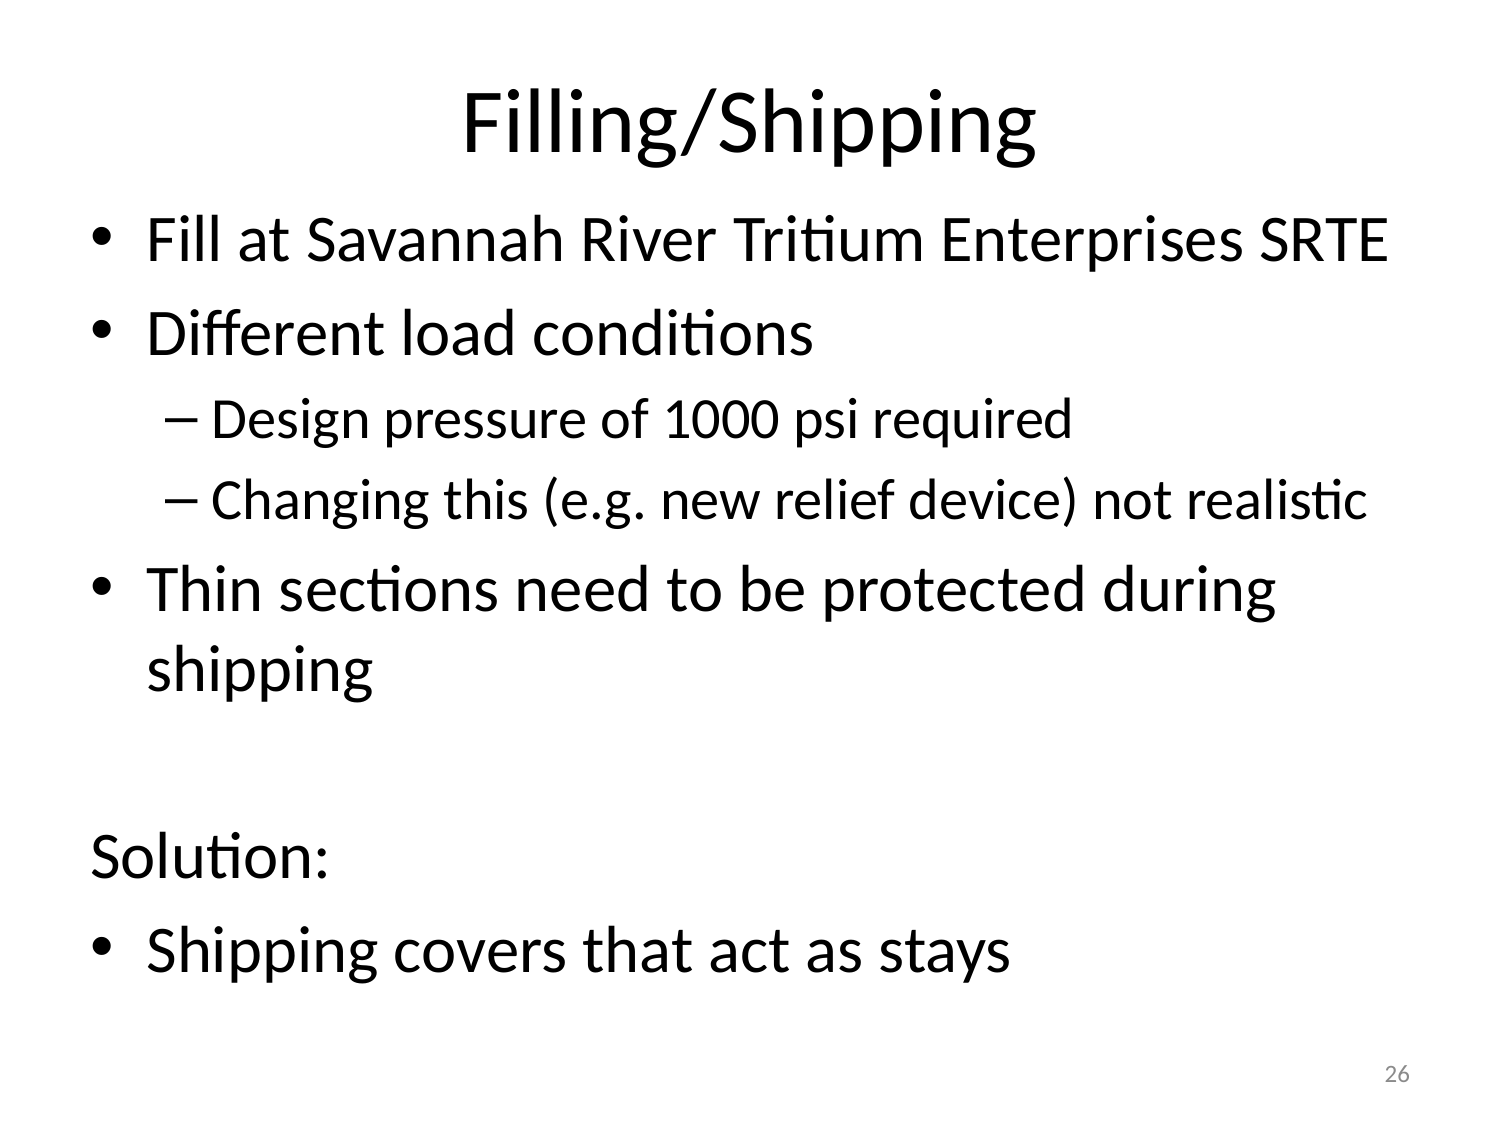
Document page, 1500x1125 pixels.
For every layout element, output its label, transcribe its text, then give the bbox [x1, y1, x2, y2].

title Filling/Shipping [75, 45, 1425, 187]
slide_number 26 [1074, 1042, 1425, 1103]
list Fill at Savannah River Tritium Enterprises SRTE Different load conditions Design pressure of 1000 psi required Changing this (e.g. new relief device) not realistic Thin sections need to be protected during shipping Solution: Shipping covers that act as stays [75, 187, 1425, 1005]
